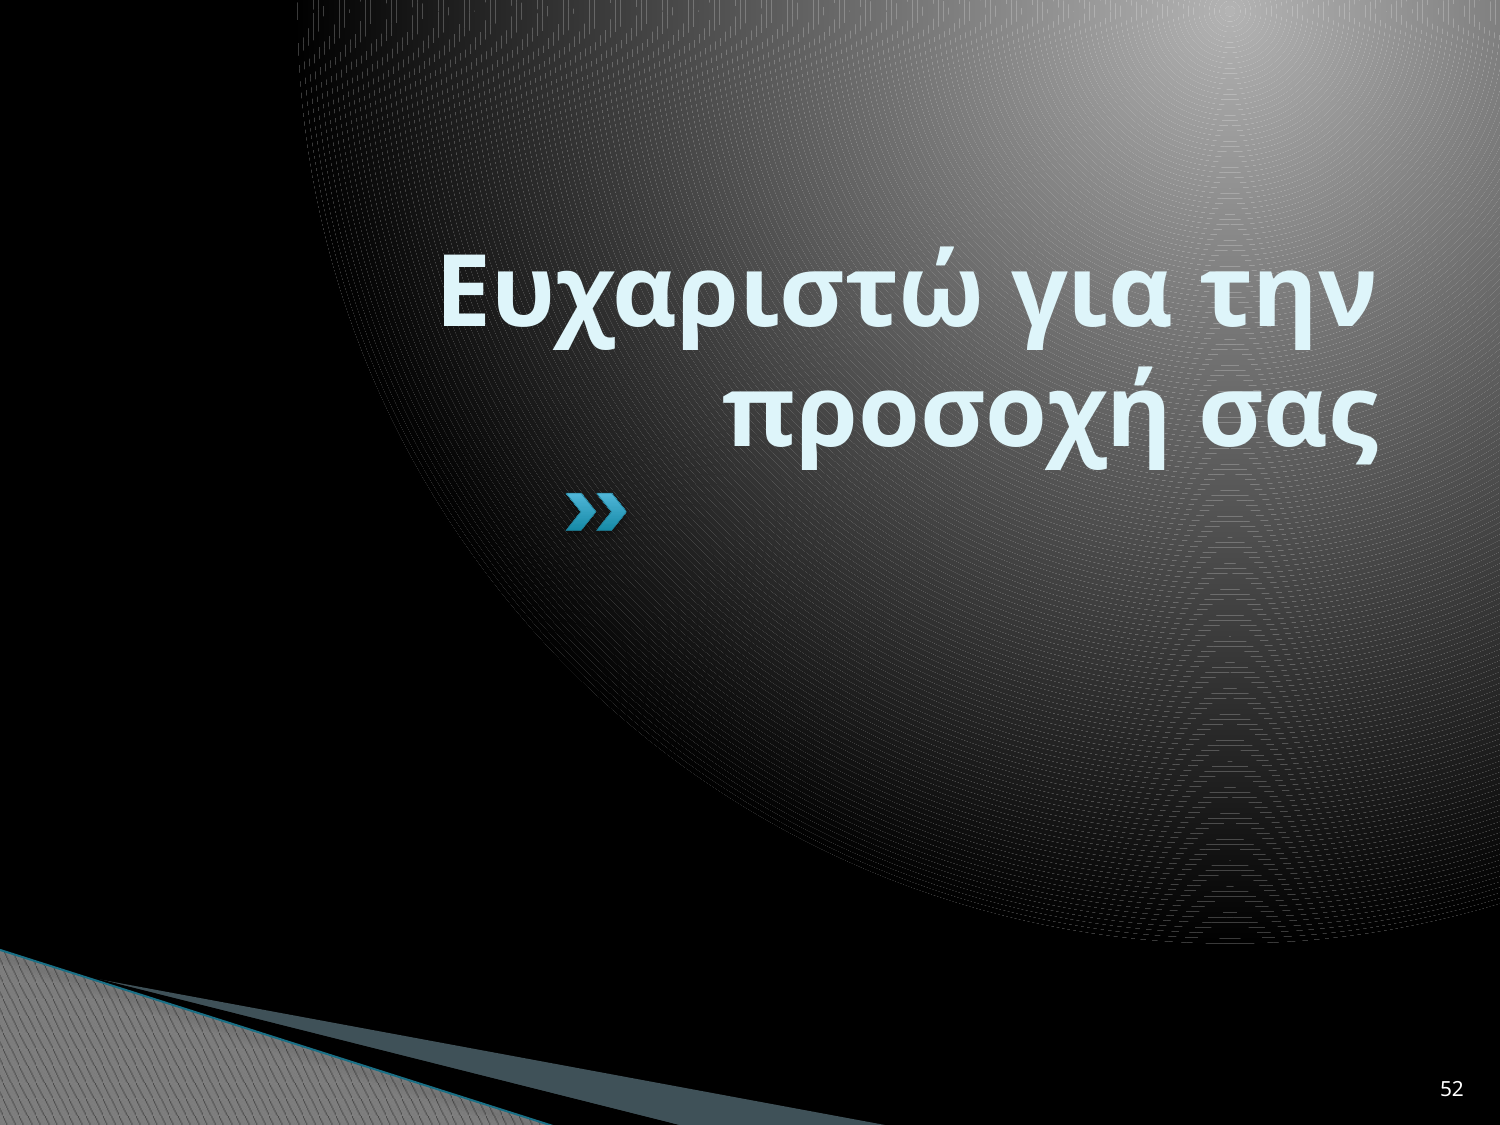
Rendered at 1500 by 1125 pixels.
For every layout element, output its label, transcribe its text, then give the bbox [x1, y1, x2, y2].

title Ευχαριστώ για την προσοχή σας [118, 173, 1394, 474]
picture [0, 952, 543, 1125]
slide_number 52 [1418, 1051, 1479, 1112]
